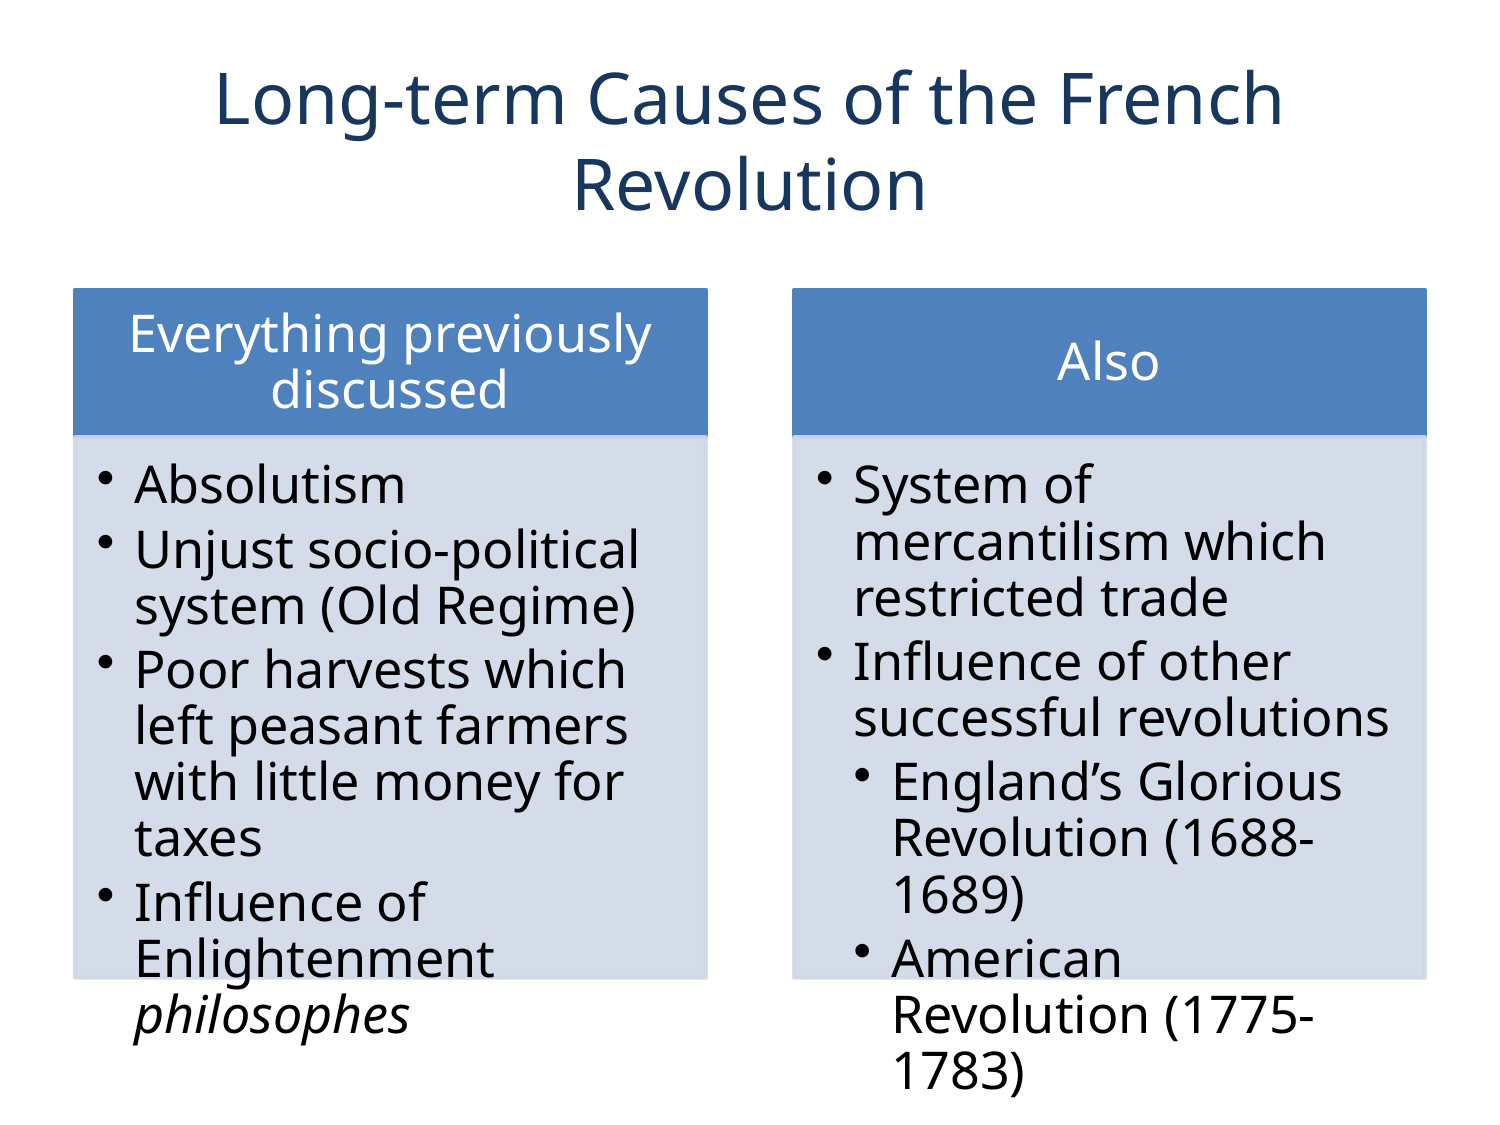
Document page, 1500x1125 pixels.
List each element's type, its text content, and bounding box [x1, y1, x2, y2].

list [74, 262, 1426, 1006]
title Long-term Causes of the French Revolution [75, 45, 1425, 233]
